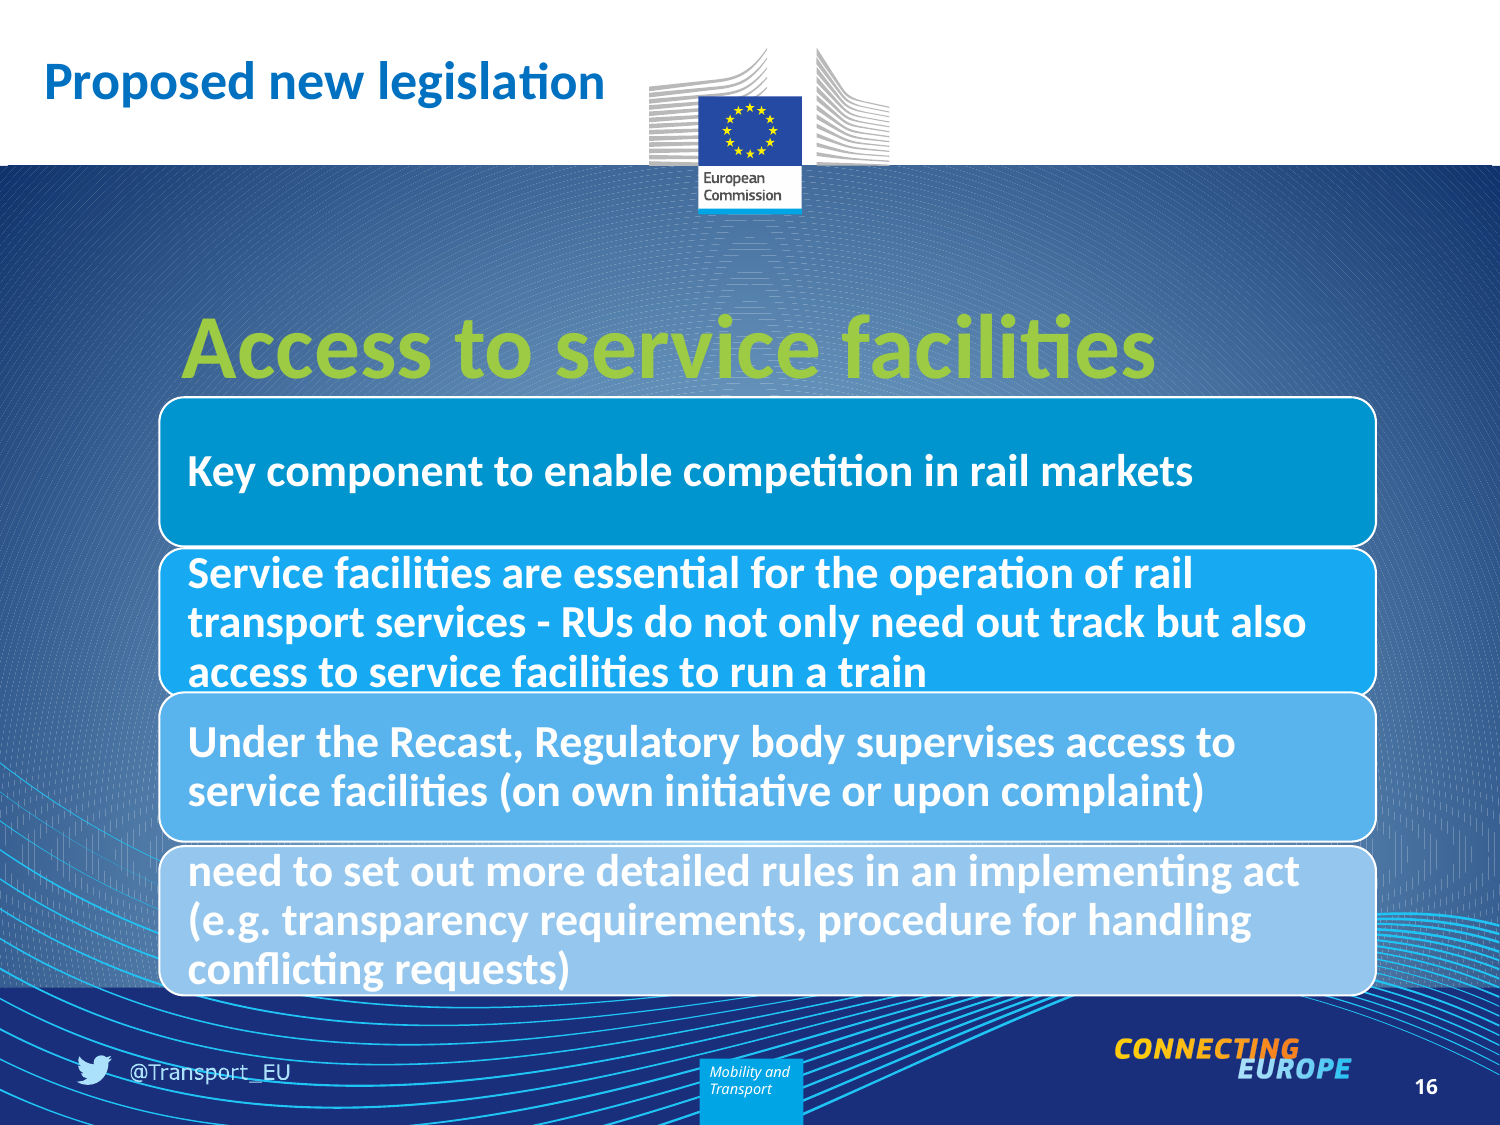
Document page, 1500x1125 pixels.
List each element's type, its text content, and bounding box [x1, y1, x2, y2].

picture [1112, 1036, 1355, 1081]
title Access to service facilities [100, 278, 1282, 374]
text_box 16 [1399, 1066, 1464, 1106]
text_box Proposed new legislation [29, 38, 644, 118]
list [159, 397, 1376, 1000]
